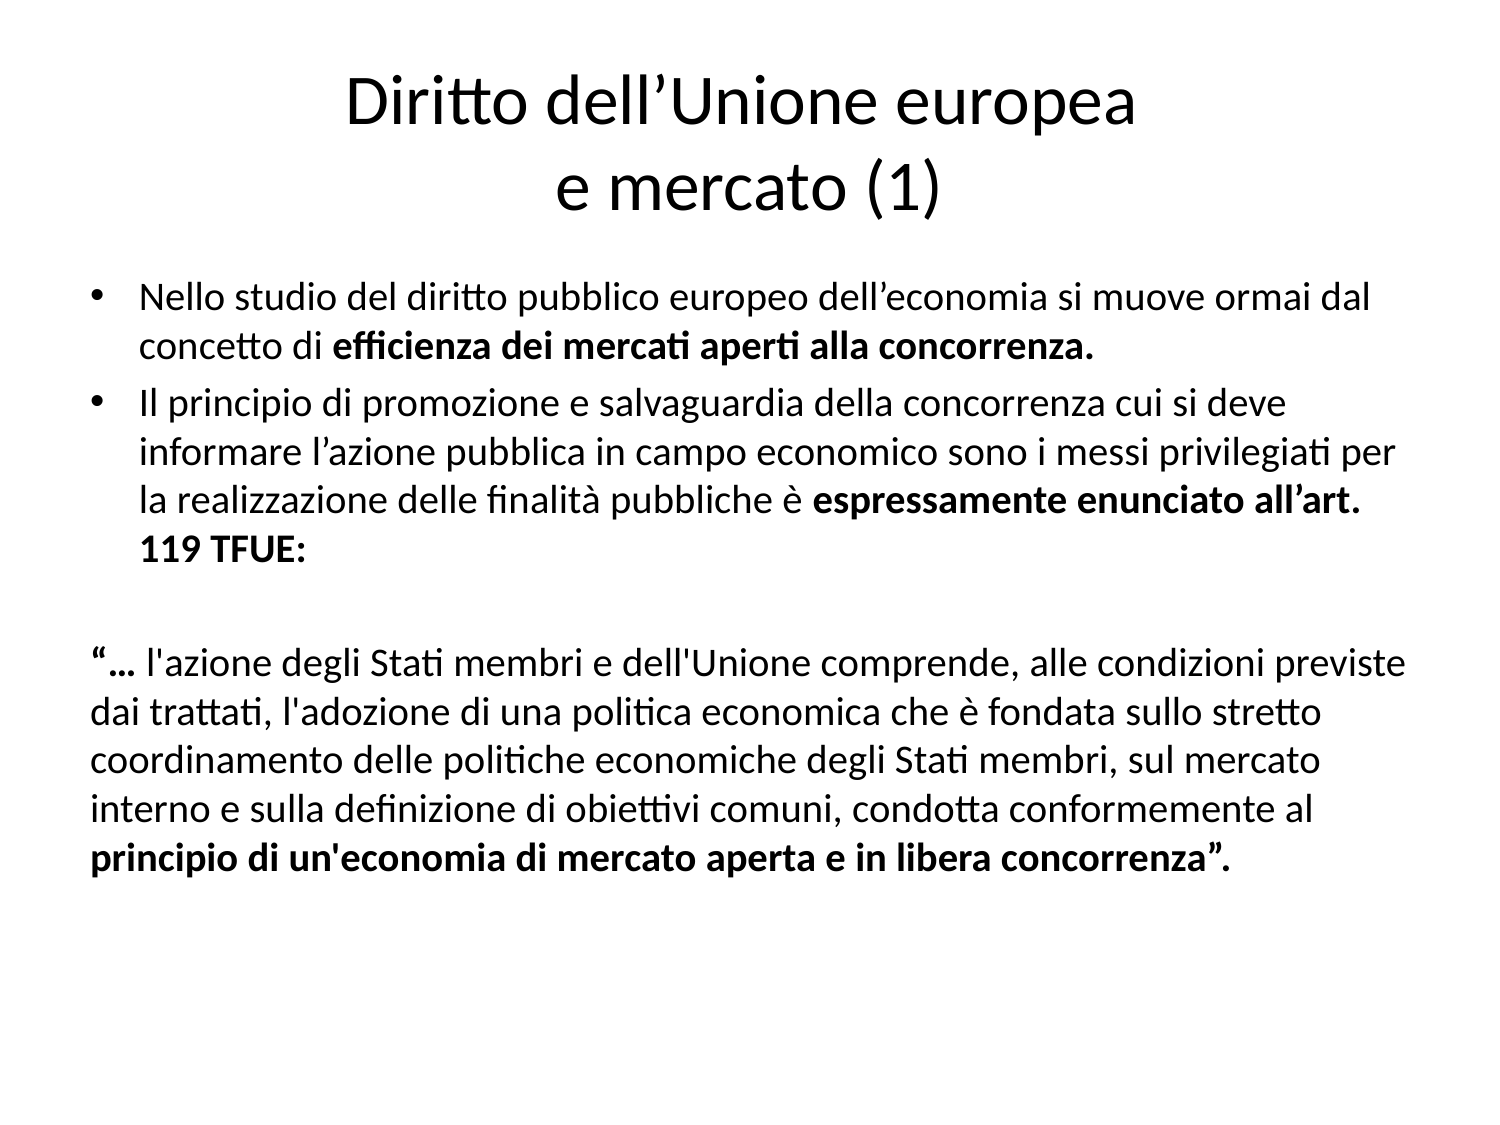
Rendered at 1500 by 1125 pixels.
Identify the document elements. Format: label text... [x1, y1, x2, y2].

title Diritto dell’Unione europea e mercato (1) [75, 45, 1425, 233]
list Nello studio del diritto pubblico europeo dell’economia si muove ormai dal concetto di efficienza dei mercati aperti alla concorrenza. Il principio di promozione e salvaguardia della concorrenza cui si deve informare l’azione pubblica in campo economico sono i messi privilegiati per la realizzazione delle finalità pubbliche è espressamente enunciato all’art. 119 TFUE: “… l'azione degli Stati membri e dell'Unione comprende, alle condizioni previste dai trattati, l'adozione di una politica economica che è fondata sullo stretto coordinamento delle politiche economiche degli Stati membri, sul mercato interno e sulla definizione di obiettivi comuni, condotta conformemente al principio di un'economia di mercato aperta e in libera concorrenza”. [75, 262, 1425, 1005]
